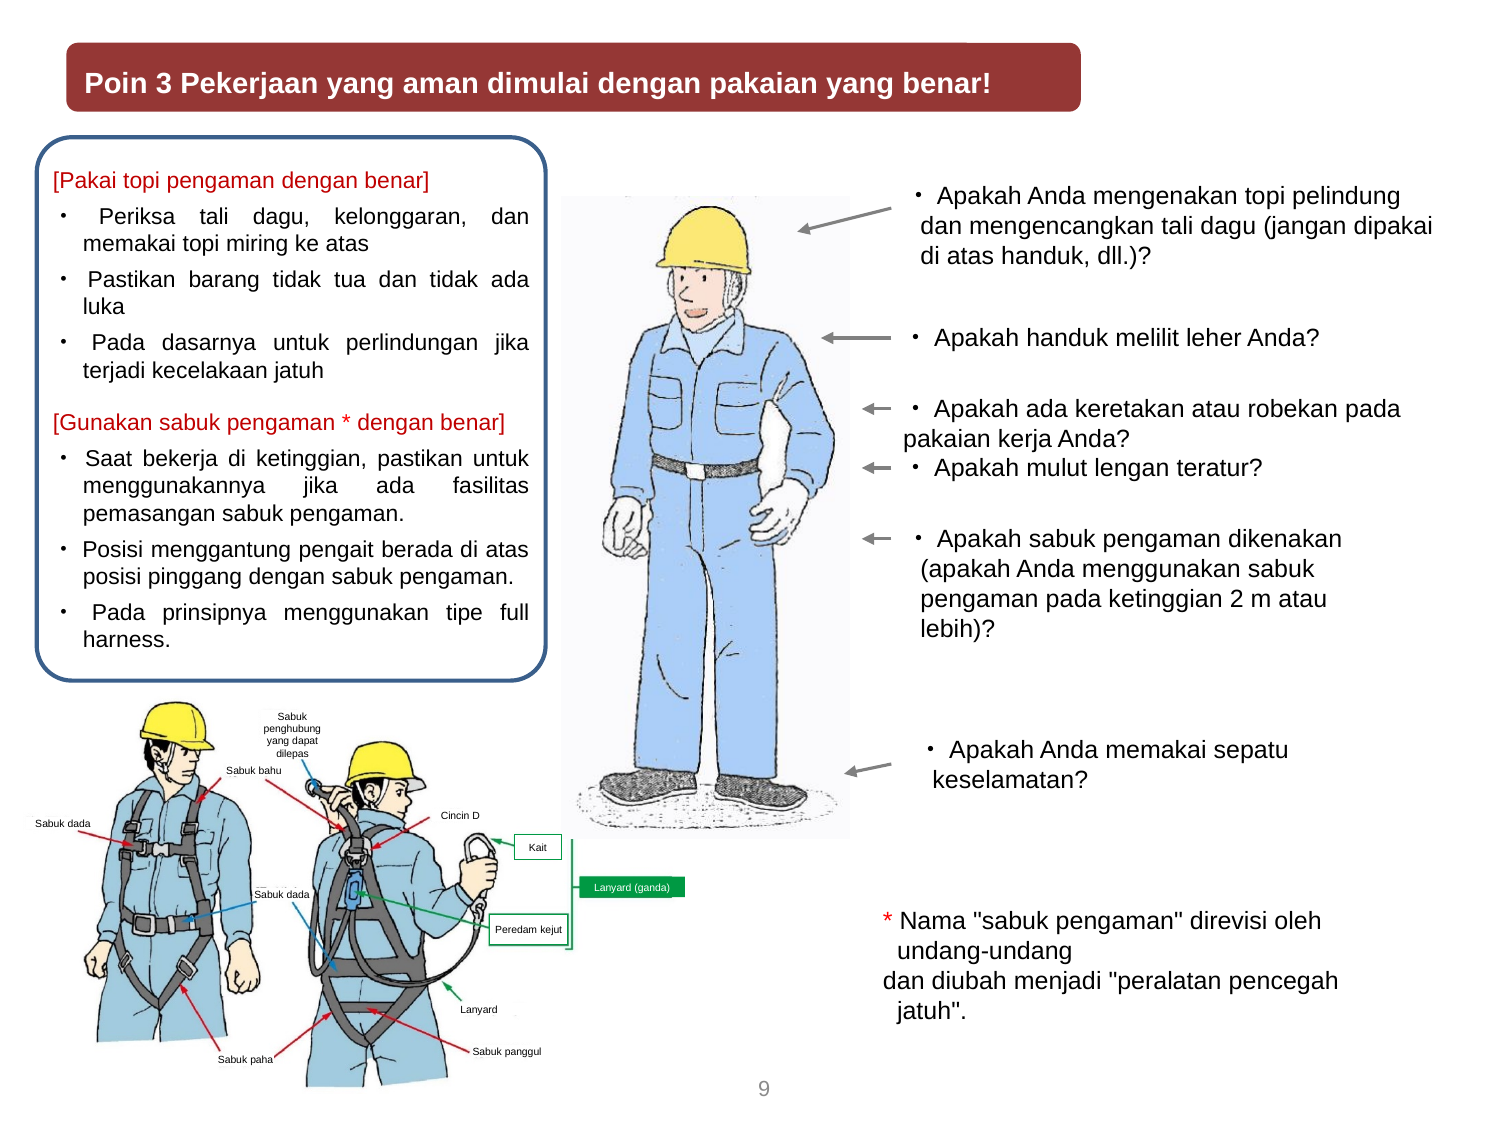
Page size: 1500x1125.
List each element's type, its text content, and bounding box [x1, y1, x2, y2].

text_box ・Apakah ada keretakan atau robekan pada pakaian kerja Anda? [888, 385, 1447, 460]
text_box [Pakai topi pengaman dengan benar] ・Periksa tali dagu, kelonggaran, dan memakai topi miring ke atas ・Pastikan barang tidak tua dan tidak ada luka ・Pada dasarnya untuk perlindungan jika terjadi kecelakaan jatuh [Gunakan sabuk pengaman * dengan benar] ・Saat bekerja di ketinggian, pastikan untuk menggunakannya jika ada fasilitas pemasangan sabuk pengaman. ・Posisi menggantung pengait berada di atas posisi pinggang dengan sabuk pengaman. ・Pada prinsipnya menggunakan tipe full harness. [34, 135, 548, 683]
text_box ・Apakah Anda memakai sepatu keselamatan? [903, 726, 1436, 801]
text_box ・Apakah handuk melilit leher Anda? [888, 314, 1389, 360]
slide_number 9 [589, 1057, 939, 1118]
text_box ・Apakah mulut lengan teratur? [888, 444, 1341, 490]
text_box ・Apakah sabuk pengaman dikenakan (apakah Anda menggunakan sabuk pengaman pada ketinggian 2 m atau lebih)? [891, 515, 1424, 650]
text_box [796, 207, 892, 232]
picture [17, 196, 850, 1095]
text_box * Nama "sabuk pengaman" direvisi oleh undang-undang dan diubah menjadi "peralatan pencegah jatuh". [868, 897, 1427, 1032]
text_box ・Apakah Anda mengenakan topi pelindung dan mengencangkan tali dagu (jangan dipakai di atas handuk, dll.)? [891, 172, 1450, 278]
text_box Poin 3 Pekerjaan yang aman dimulai dengan pakaian yang benar! [66, 42, 1081, 112]
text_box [843, 763, 892, 775]
